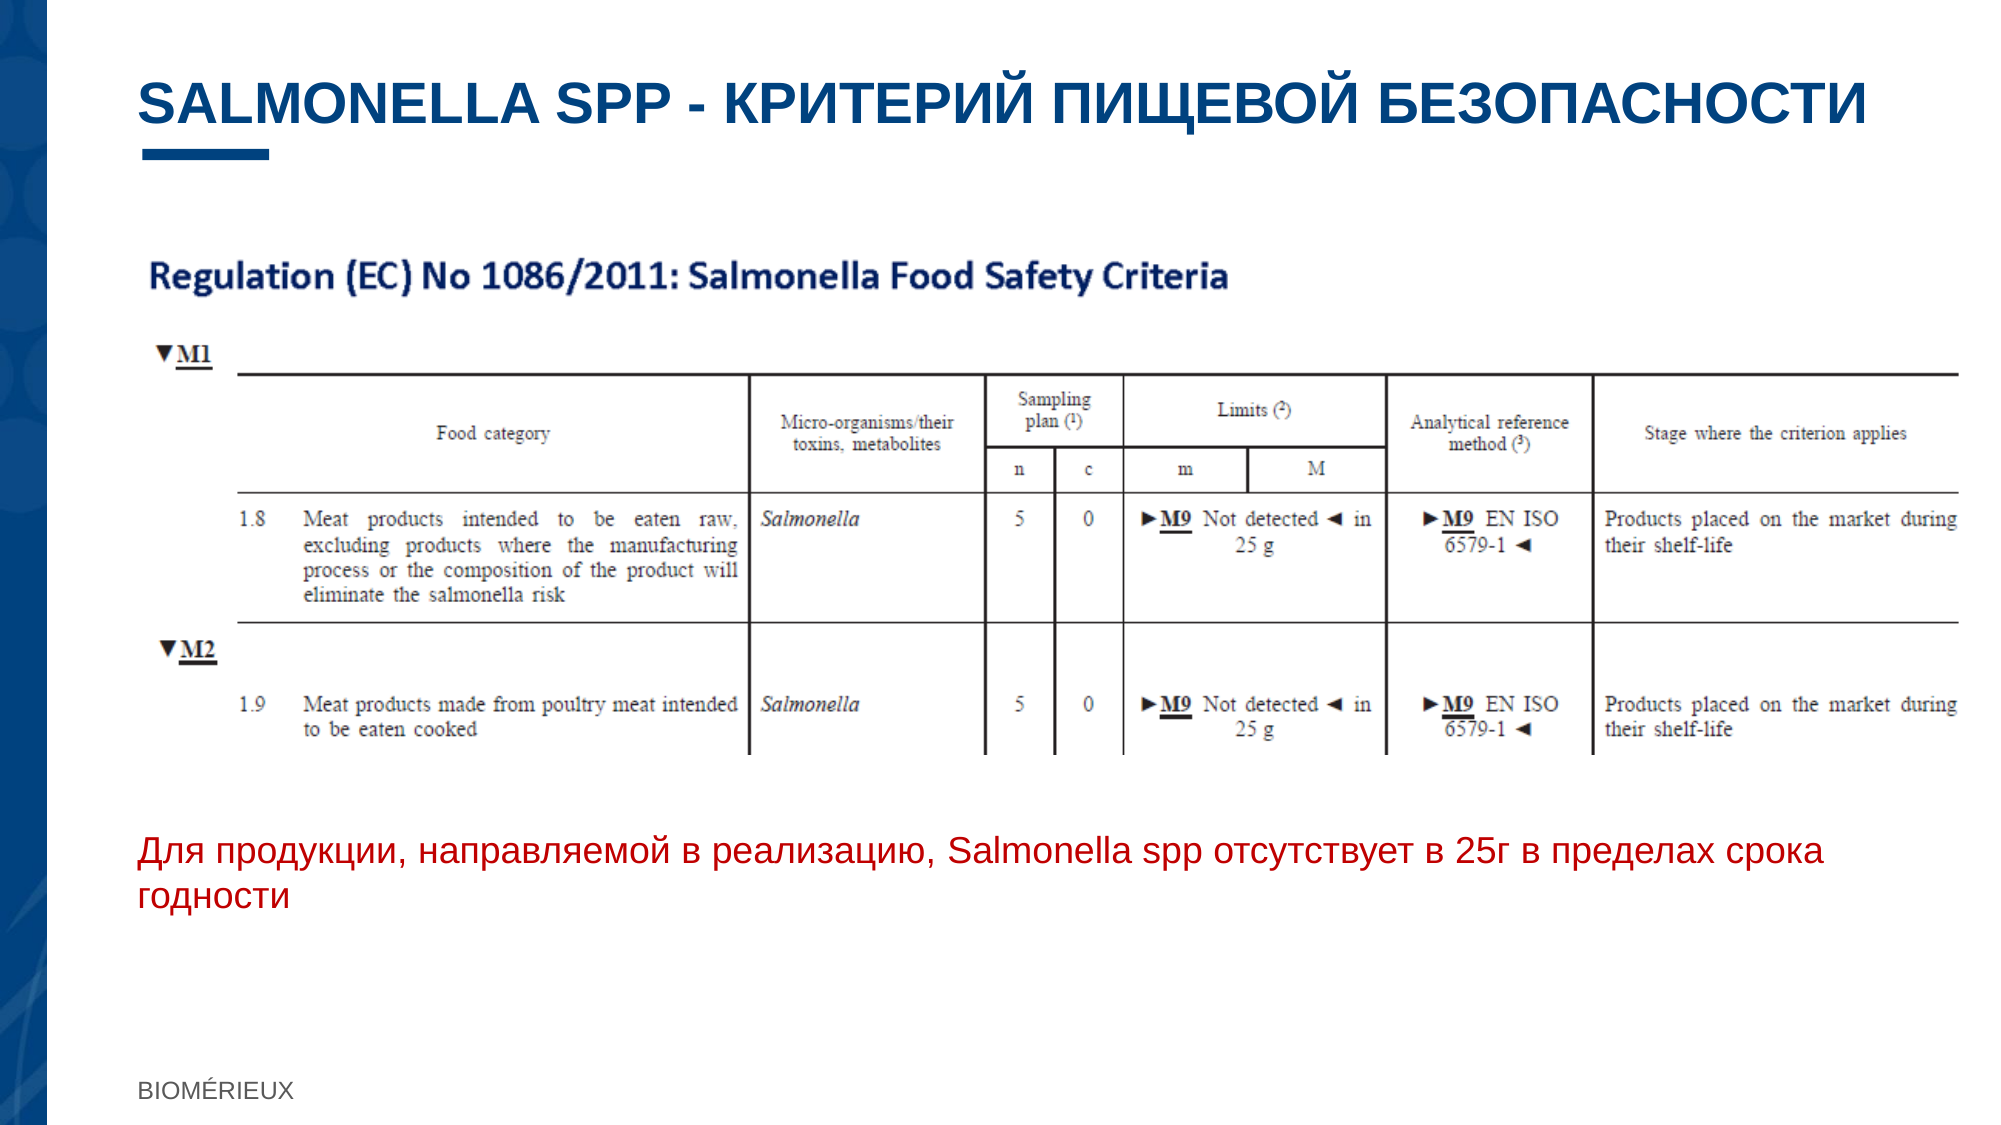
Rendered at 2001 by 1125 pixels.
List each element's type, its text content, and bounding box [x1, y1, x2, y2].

text_box Для продукции, направляемой в реализацию, Salmonella spp отсутствует в 25г в пределах срока годности [122, 818, 1922, 924]
picture [0, 0, 47, 1125]
picture [106, 236, 1979, 755]
title Salmonella SPP - критерий пищевой безопасности [122, 49, 1897, 159]
